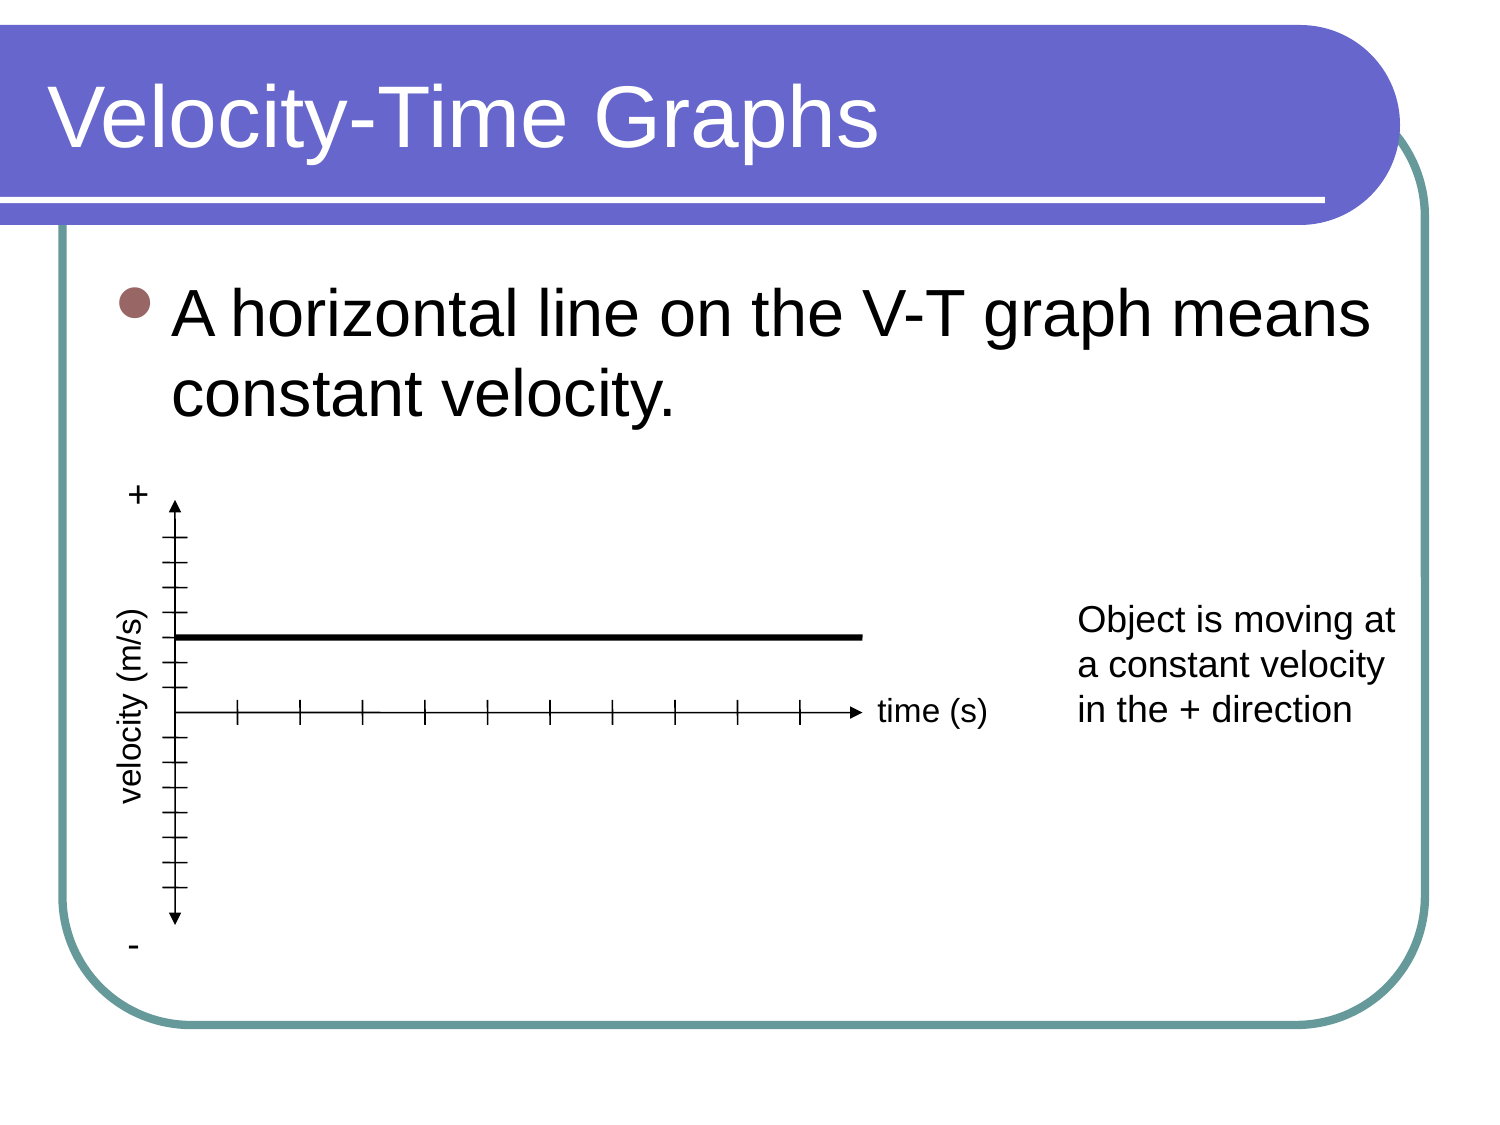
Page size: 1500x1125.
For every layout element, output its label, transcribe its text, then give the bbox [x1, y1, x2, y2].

text_box Object is moving at a constant velocity in the + direction [1062, 587, 1413, 737]
title Velocity-Time Graphs [32, 37, 1347, 188]
list A horizontal line on the V-T graph means constant velocity. [99, 262, 1400, 988]
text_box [99, 462, 1013, 974]
